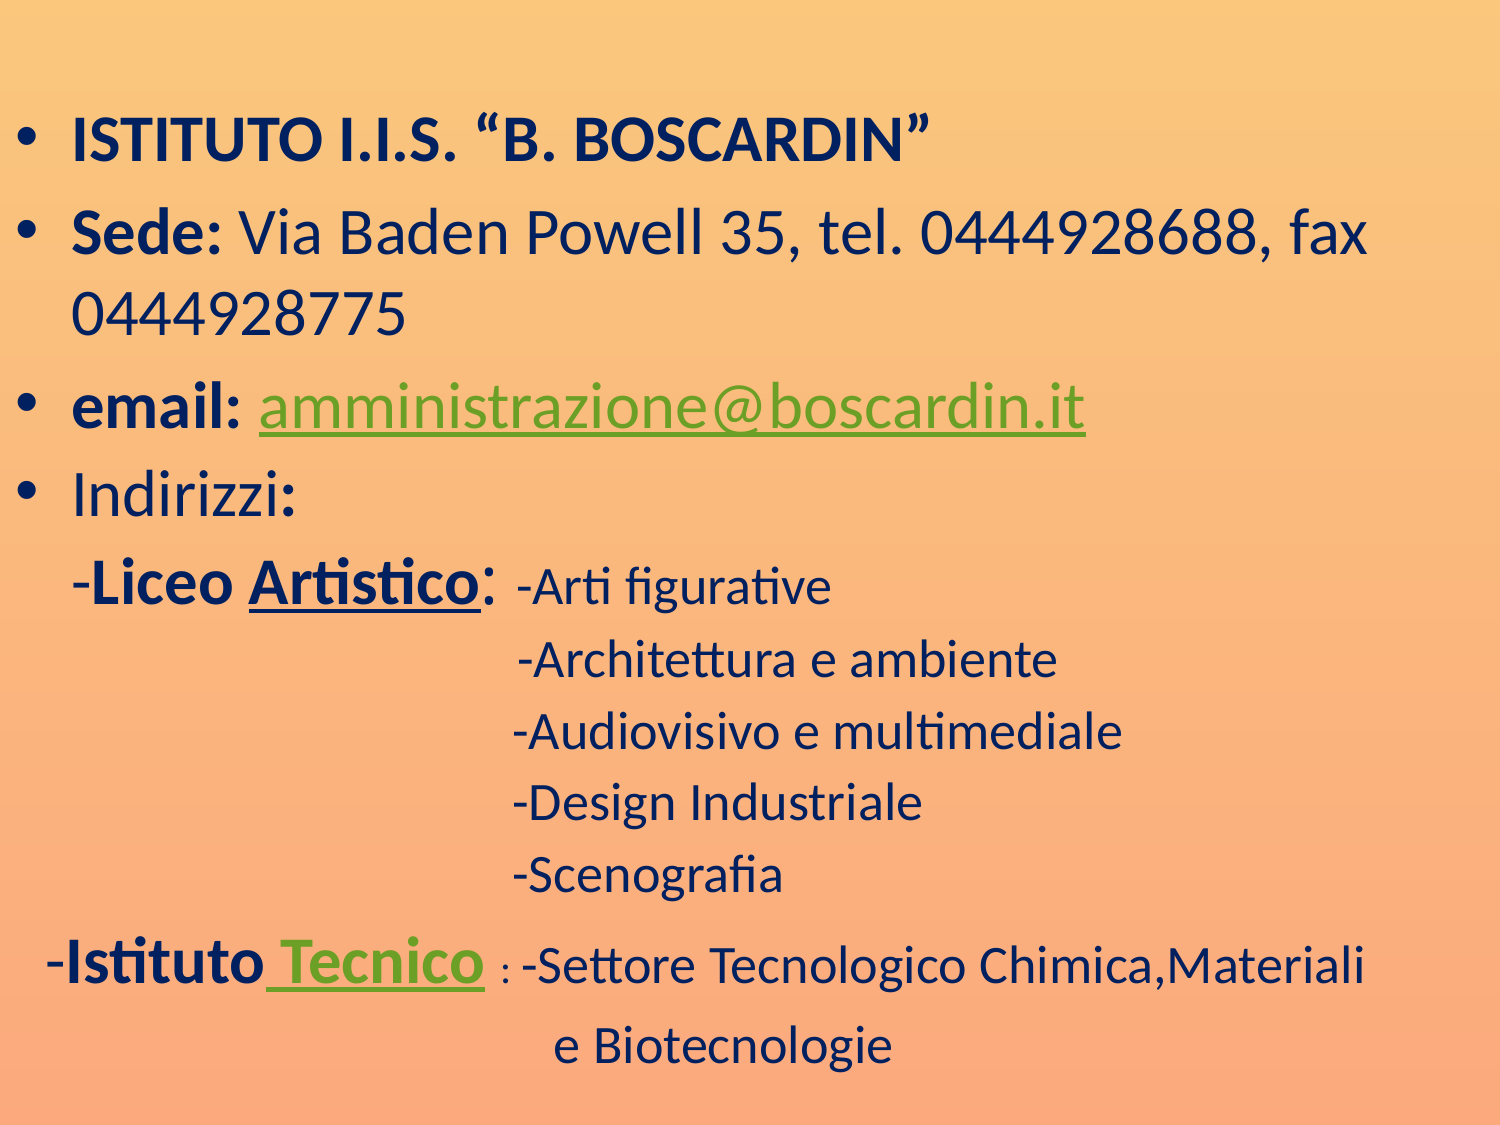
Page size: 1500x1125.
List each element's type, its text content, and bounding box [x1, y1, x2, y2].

list ISTITUTO I.I.S. “B. BOSCARDIN” Sede: Via Baden Powell 35, tel. 0444928688, fax 0444928775 email: amministrazione@boscardin.it Indirizzi: -Liceo Artistico: -Arti figurative -Architettura e ambiente -Audiovisivo e multimediale -Design Industriale -Scenografia -Istituto Tecnico : -Settore Tecnologico Chimica,Materiali e Biotecnologie [0, 87, 1500, 1075]
